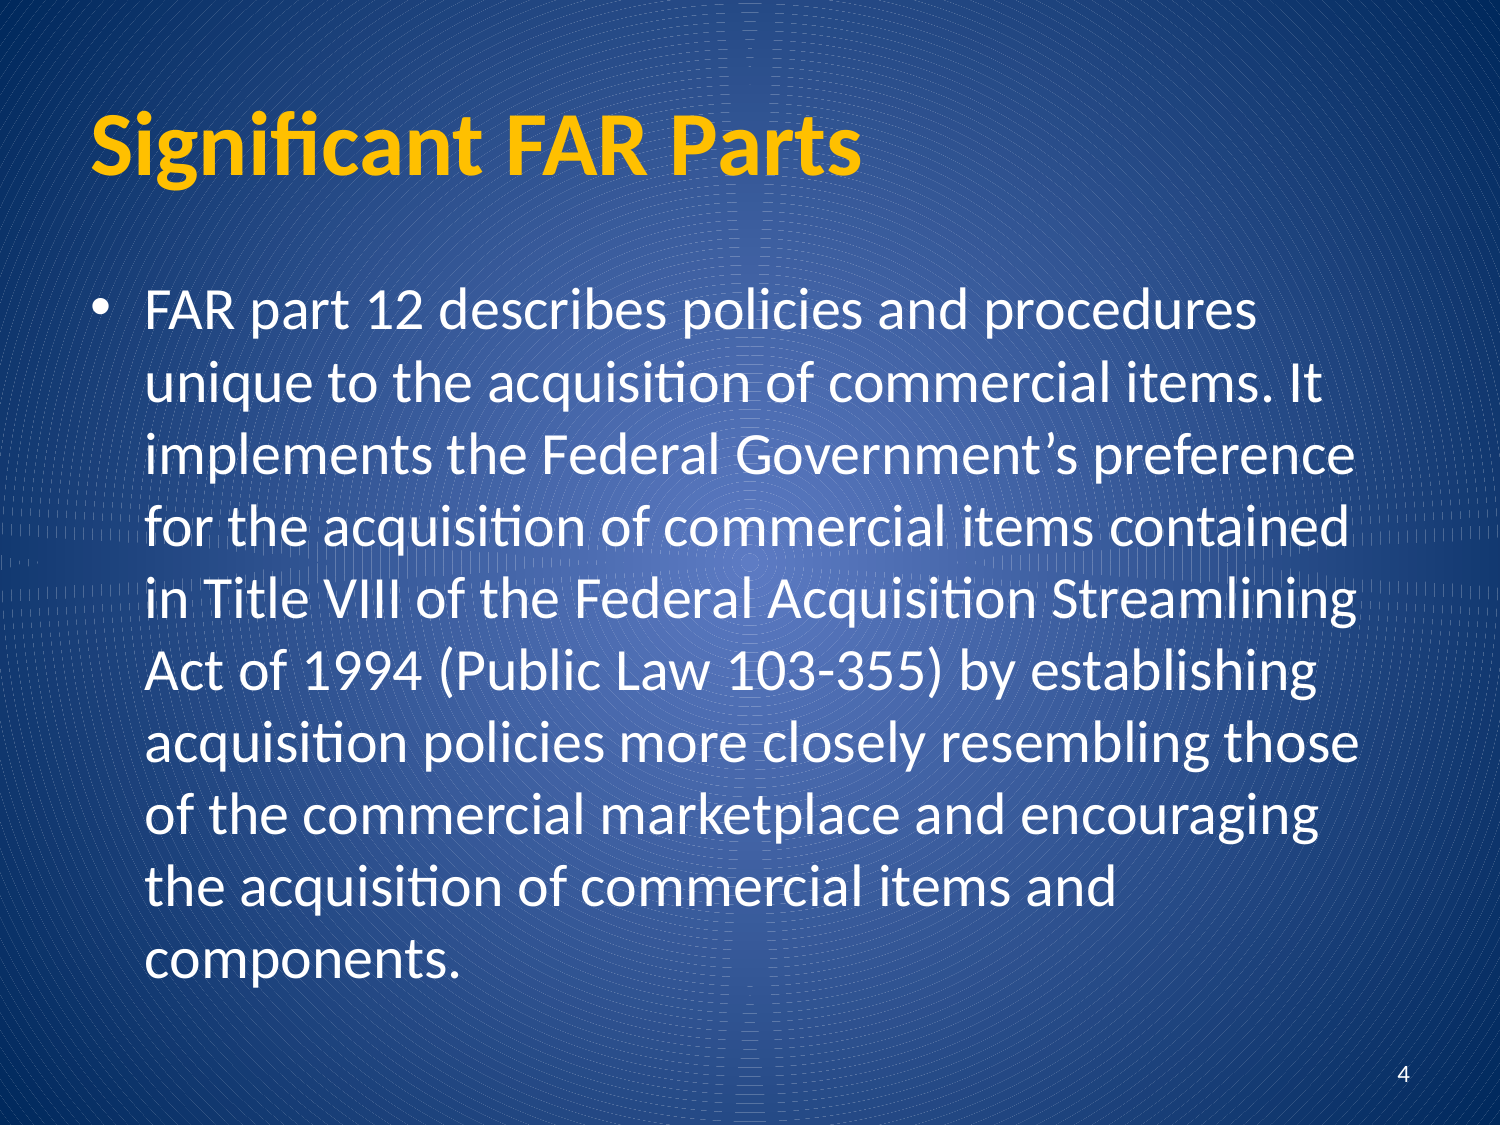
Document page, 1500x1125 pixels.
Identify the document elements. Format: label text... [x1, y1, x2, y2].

list FAR part 12 describes policies and procedures unique to the acquisition of commercial items. It implements the Federal Government’s preference for the acquisition of commercial items contained in Title VIII of the Federal Acquisition Streamlining Act of 1994 (Public Law 103-355) by establishing acquisition policies more closely resembling those of the commercial marketplace and encouraging the acquisition of commercial items and components. [75, 262, 1425, 1005]
slide_number 4 [1074, 1042, 1425, 1103]
title Significant FAR Parts [75, 45, 1425, 233]
